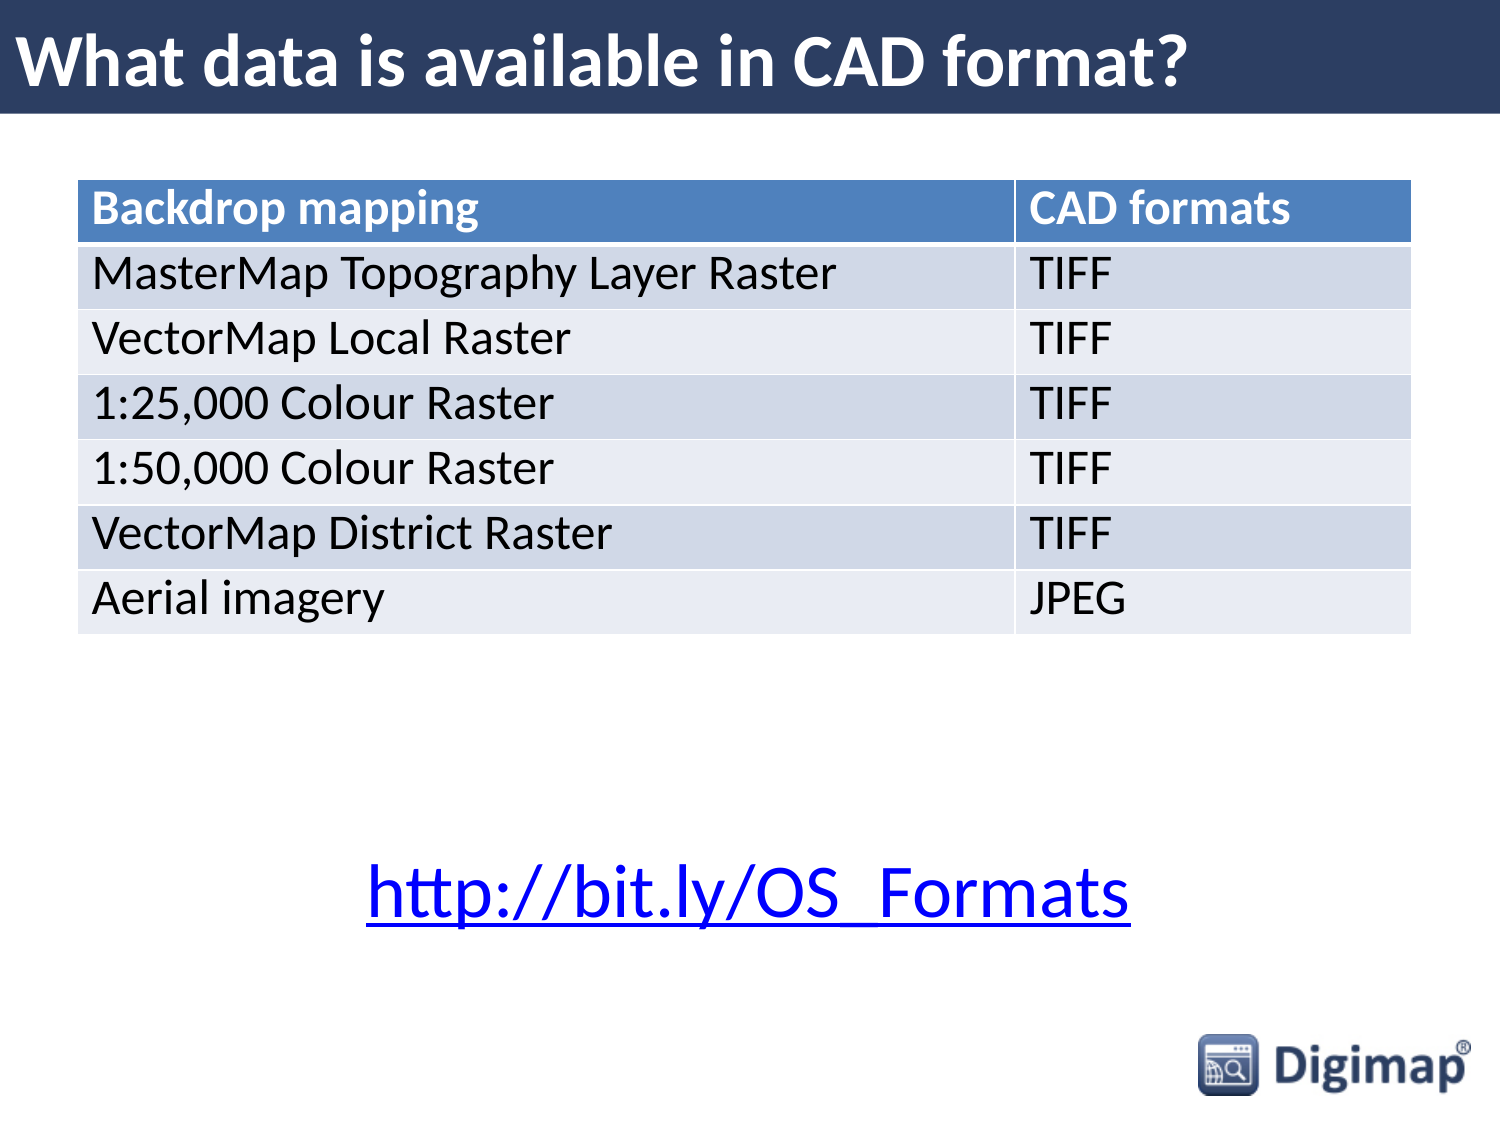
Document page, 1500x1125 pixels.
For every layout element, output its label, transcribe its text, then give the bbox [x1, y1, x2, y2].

table_cell TIFF [1016, 247, 1411, 309]
table_cell VectorMap Local Raster [78, 310, 1014, 374]
title What data is available in CAD format? [0, 0, 1500, 114]
table_cell 1:50,000 Colour Raster [78, 440, 1014, 504]
table_cell JPEG [1016, 571, 1411, 634]
picture [1198, 1034, 1471, 1096]
table_cell TIFF [1016, 440, 1411, 504]
table_header CAD formats [1016, 180, 1411, 242]
list http://bit.ly/OS_Formats [69, 834, 1420, 941]
table_cell TIFF [1016, 506, 1411, 569]
table_cell TIFF [1016, 375, 1411, 439]
table_cell MasterMap Topography Layer Raster [78, 247, 1014, 309]
table_cell TIFF [1016, 310, 1411, 374]
table_cell Aerial imagery [78, 571, 1014, 634]
table_cell 1:25,000 Colour Raster [78, 375, 1014, 439]
table_cell VectorMap District Raster [78, 506, 1014, 569]
table_header Backdrop mapping [78, 180, 1014, 242]
